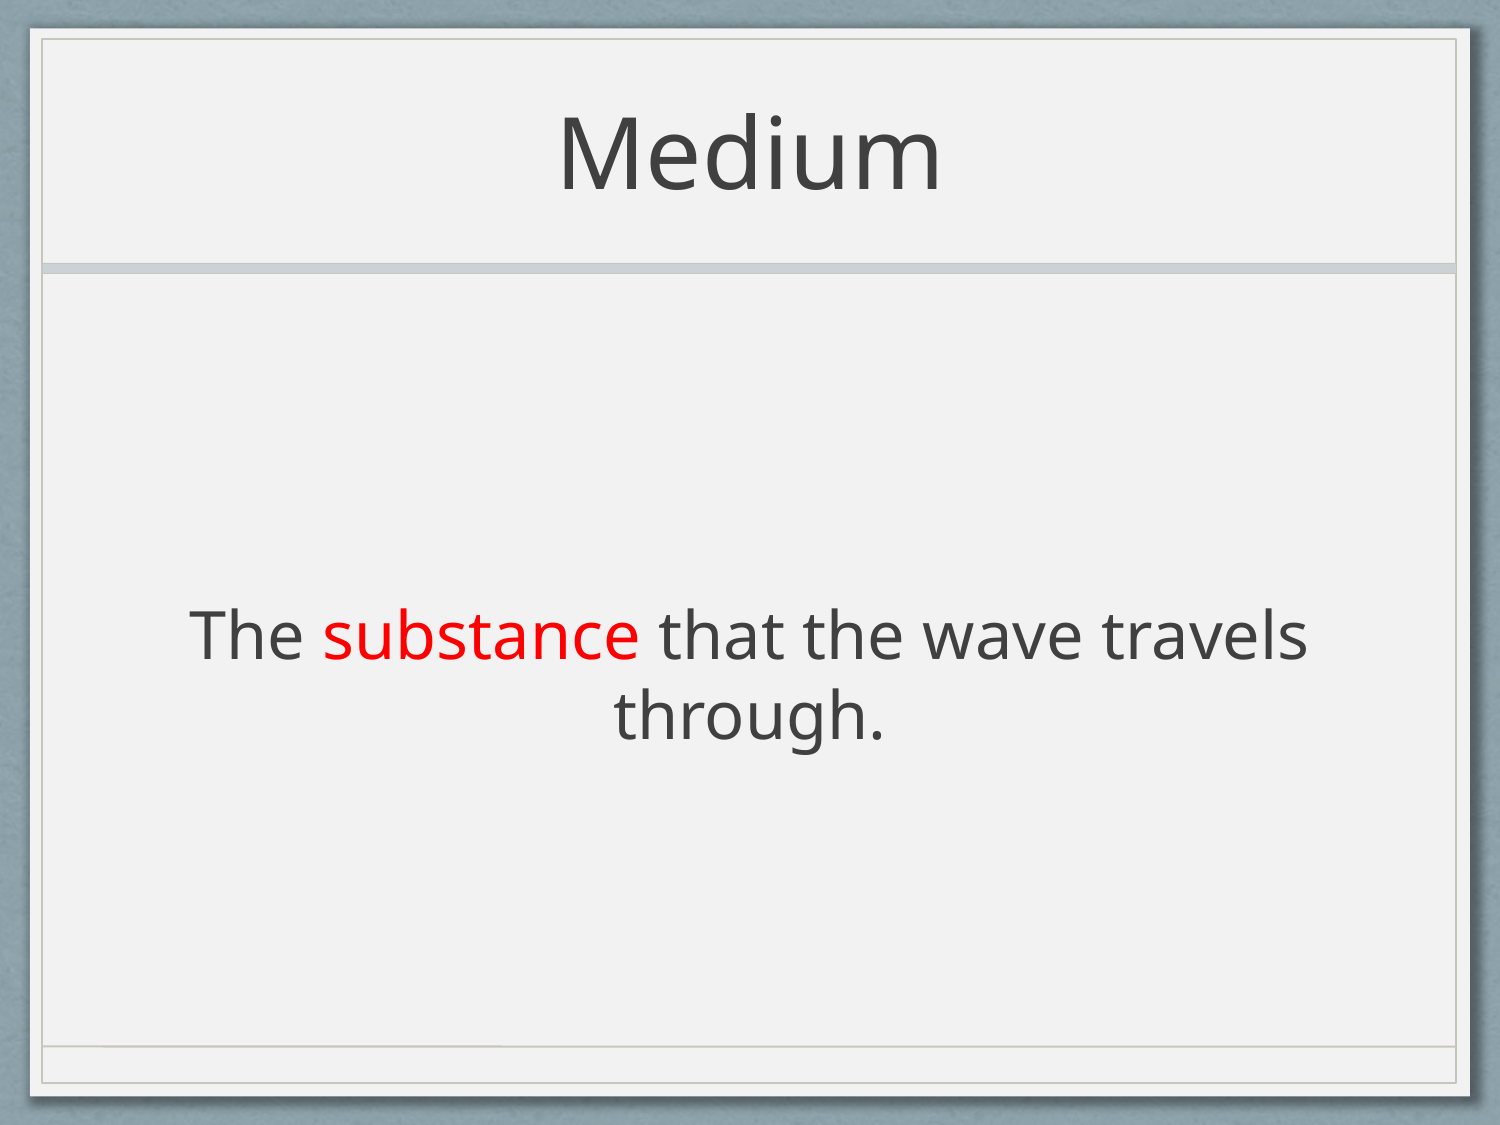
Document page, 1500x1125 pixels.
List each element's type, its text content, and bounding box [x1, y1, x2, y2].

list The substance that the wave travels through. [147, 350, 1353, 995]
title Medium [147, 40, 1353, 260]
